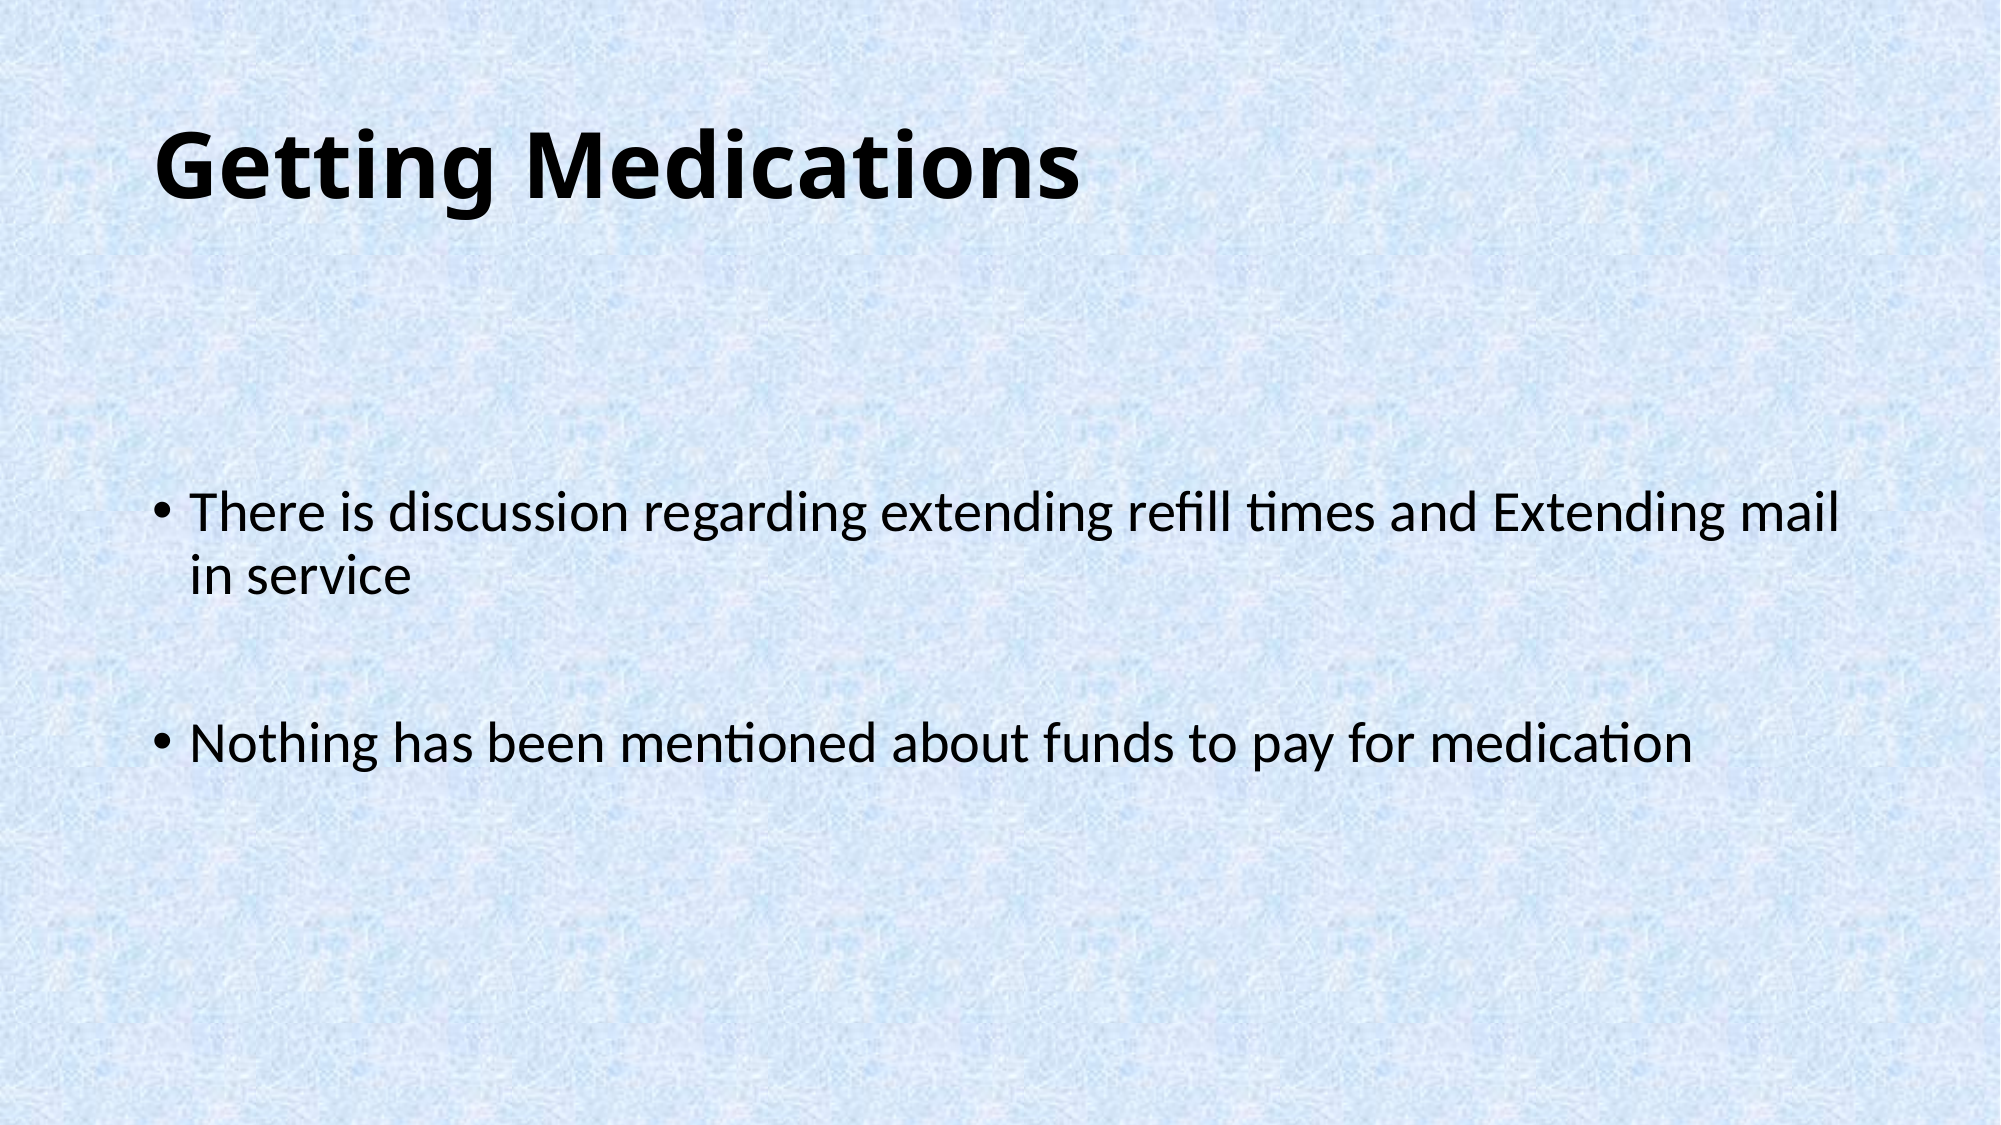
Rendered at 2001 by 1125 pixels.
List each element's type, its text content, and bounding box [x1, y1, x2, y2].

title Getting Medications [137, 59, 1863, 278]
list There is discussion regarding extending refill times and Extending mail in service Nothing has been mentioned about funds to pay for medication [137, 299, 1863, 1014]
picture [0, 0, 2001, 1125]
